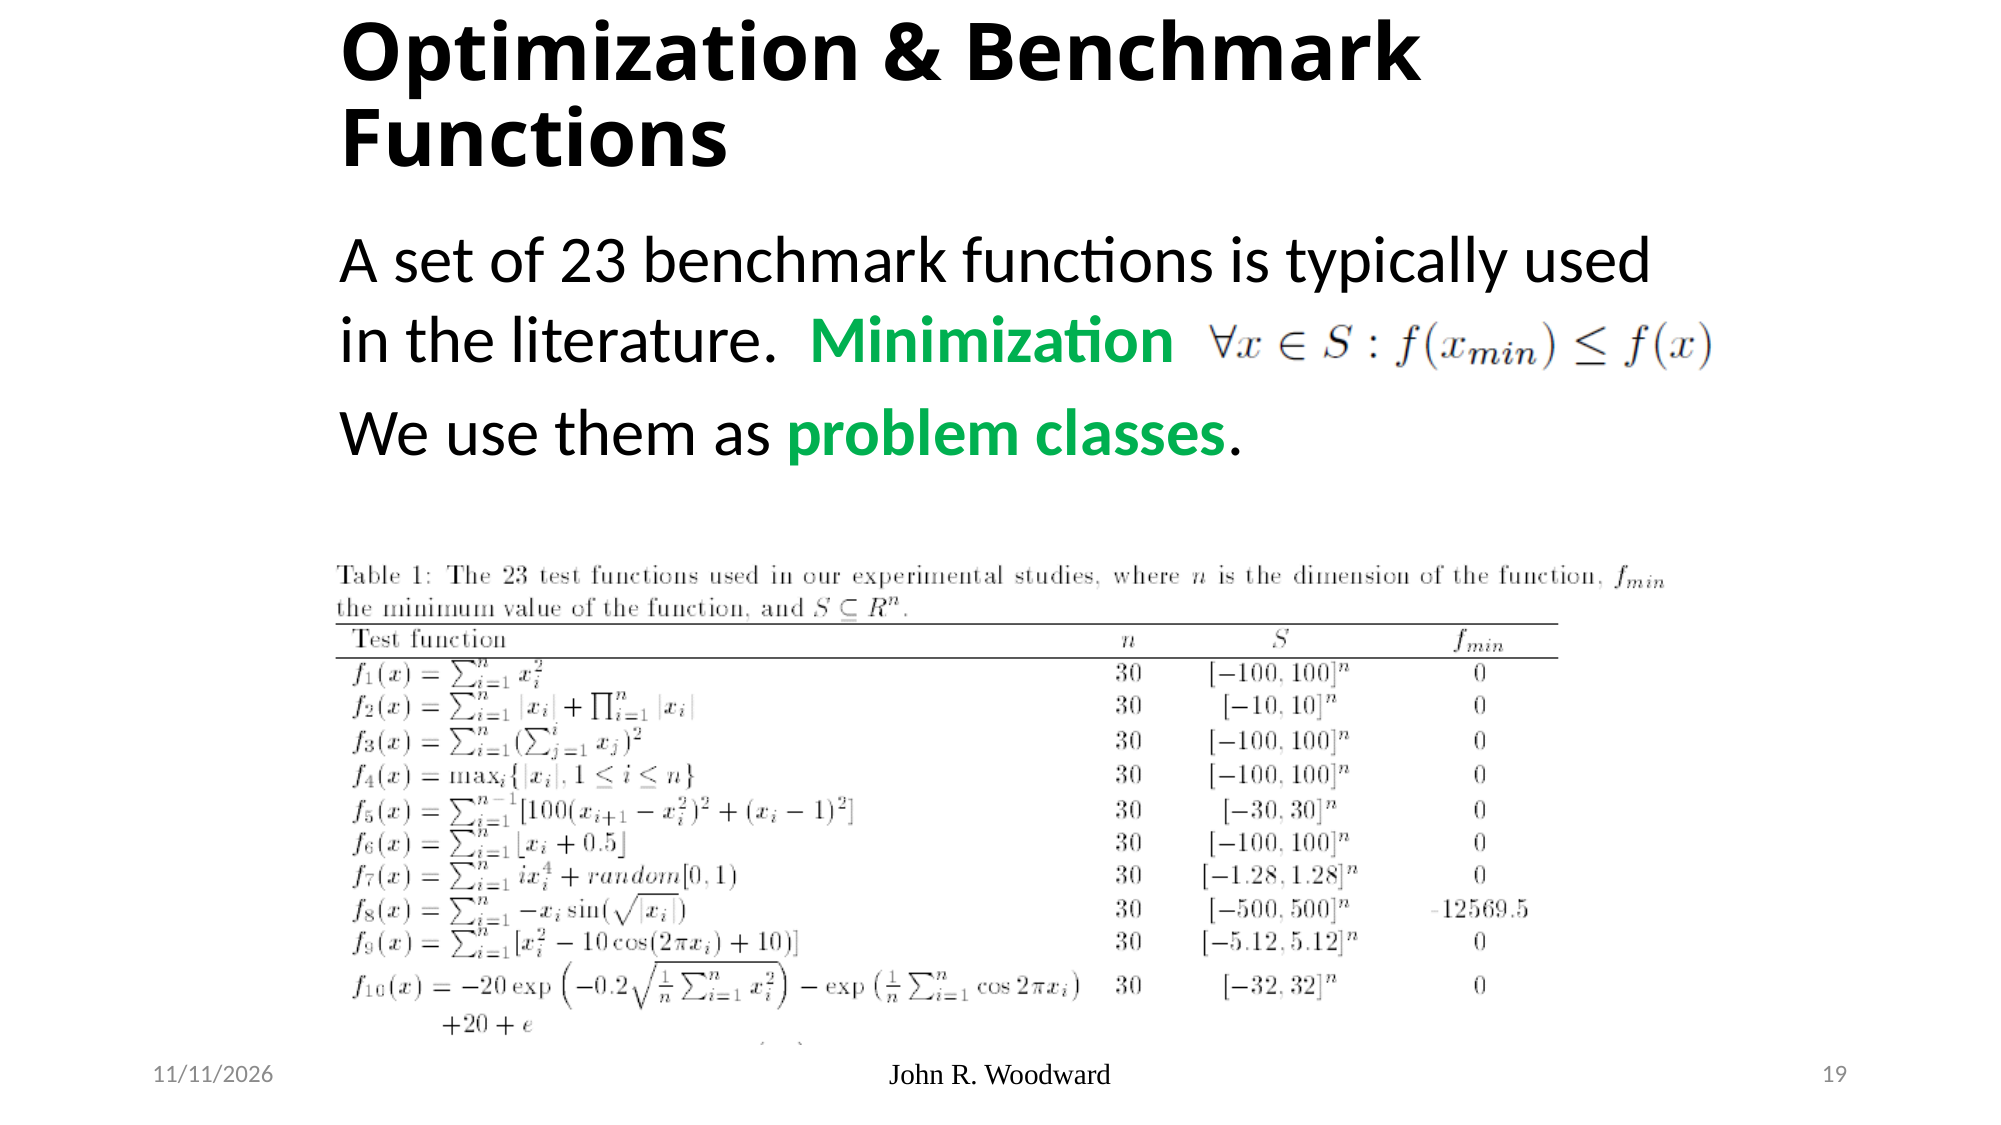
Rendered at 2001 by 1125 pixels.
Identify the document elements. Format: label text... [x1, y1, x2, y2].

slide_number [137, 1042, 588, 1103]
picture [1184, 303, 1750, 396]
title Optimization & Benchmark Functions [324, 4, 1675, 192]
footer John R. Woodward [662, 1045, 1338, 1103]
text_box A set of 23 benchmark functions is typically used in the literature. Minimization We use them as problem classes. [324, 208, 1675, 520]
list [326, 550, 1677, 1045]
slide_number 19 [1412, 1042, 1863, 1103]
